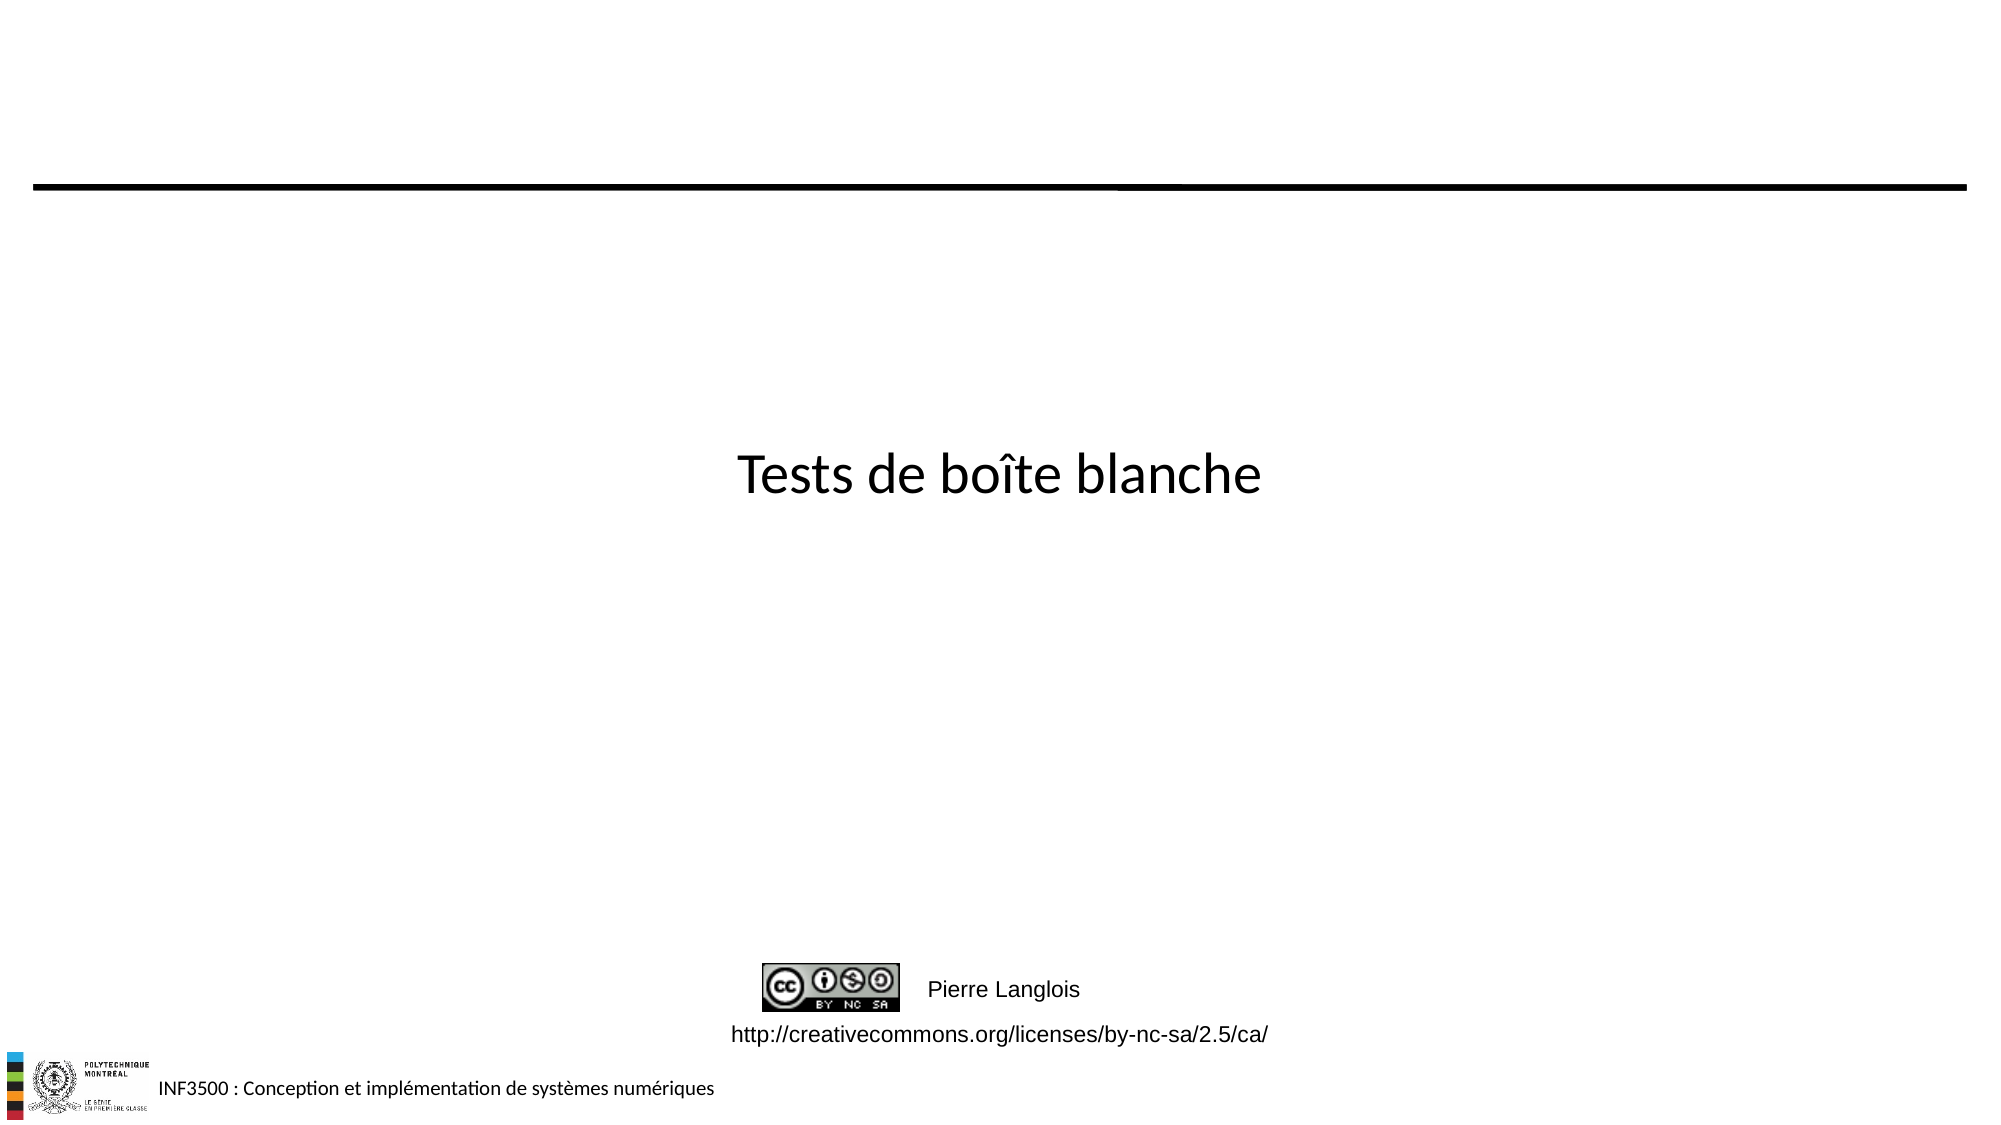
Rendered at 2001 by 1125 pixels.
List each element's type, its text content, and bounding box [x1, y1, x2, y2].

picture [762, 963, 900, 1012]
picture [7, 1052, 149, 1120]
title Tests de boîte blanche [149, 349, 1851, 591]
